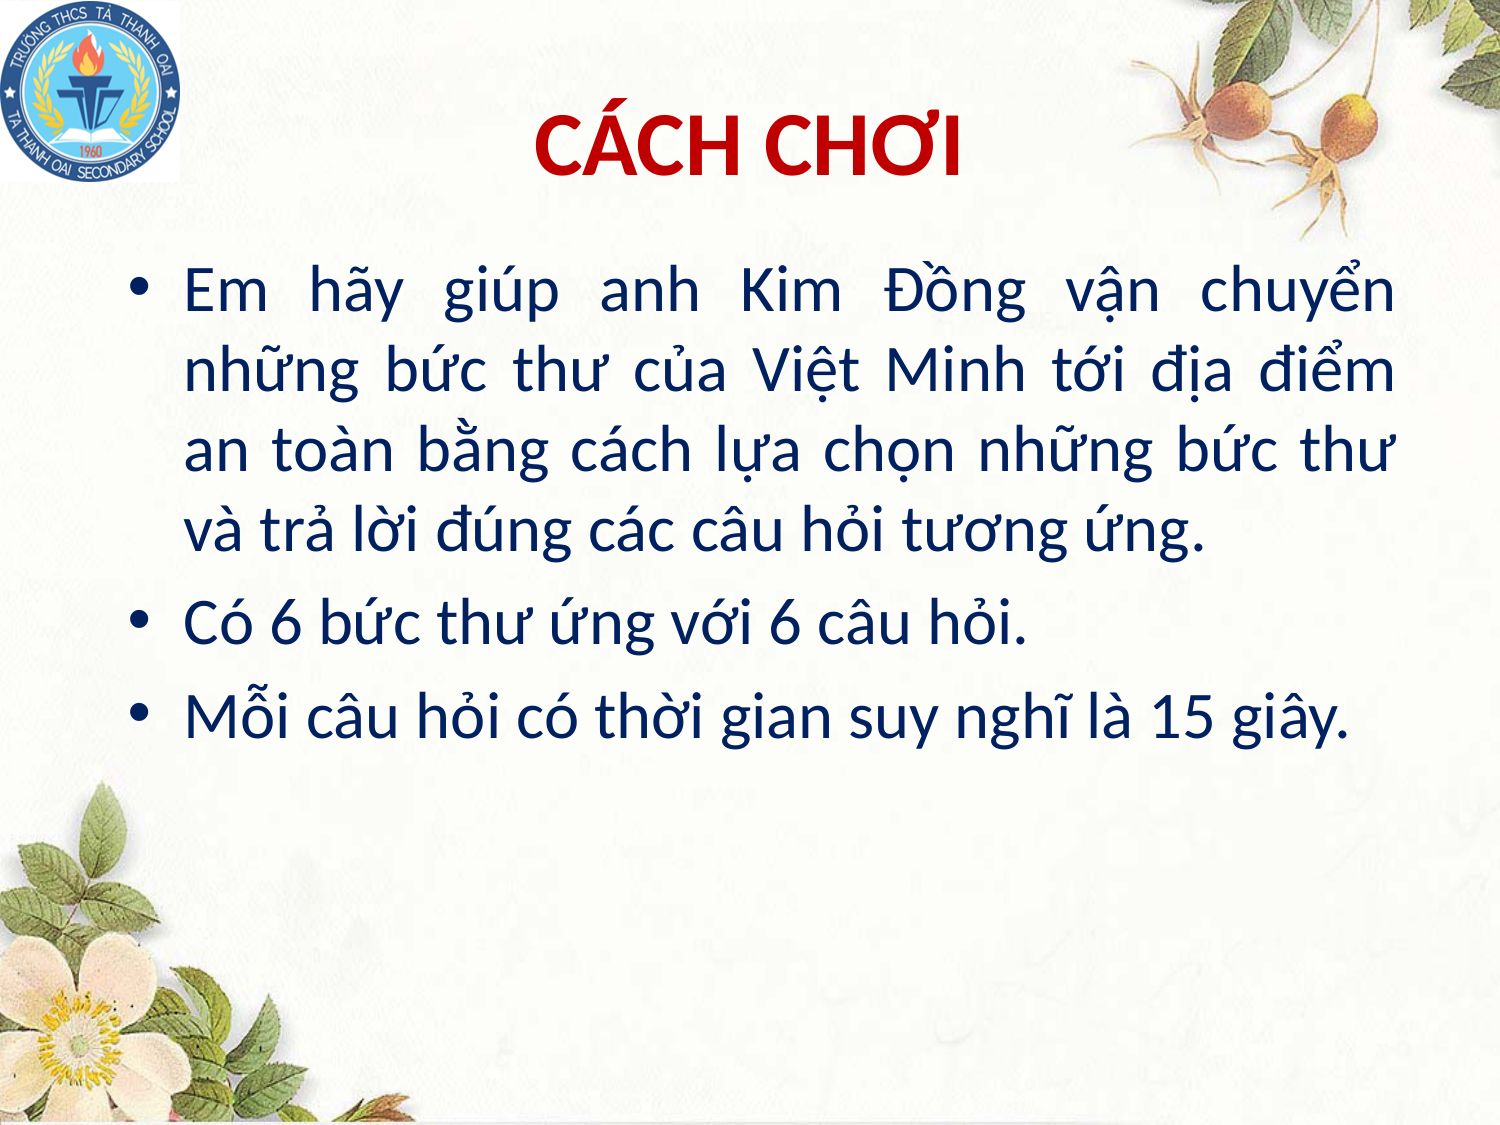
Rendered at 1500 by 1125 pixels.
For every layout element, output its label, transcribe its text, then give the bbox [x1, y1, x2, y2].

picture [0, 0, 1500, 1125]
list Em hãy giúp anh Kim Đồng vận chuyển những bức thư của Việt Minh tới địa điểm an toàn bằng cách lựa chọn những bức thư và trả lời đúng các câu hỏi tương ứng. Có 6 bức thư ứng với 6 câu hỏi. Mỗi câu hỏi có thời gian suy nghĩ là 15 giây. [112, 237, 1413, 988]
title CÁCH CHƠI [75, 45, 1425, 233]
